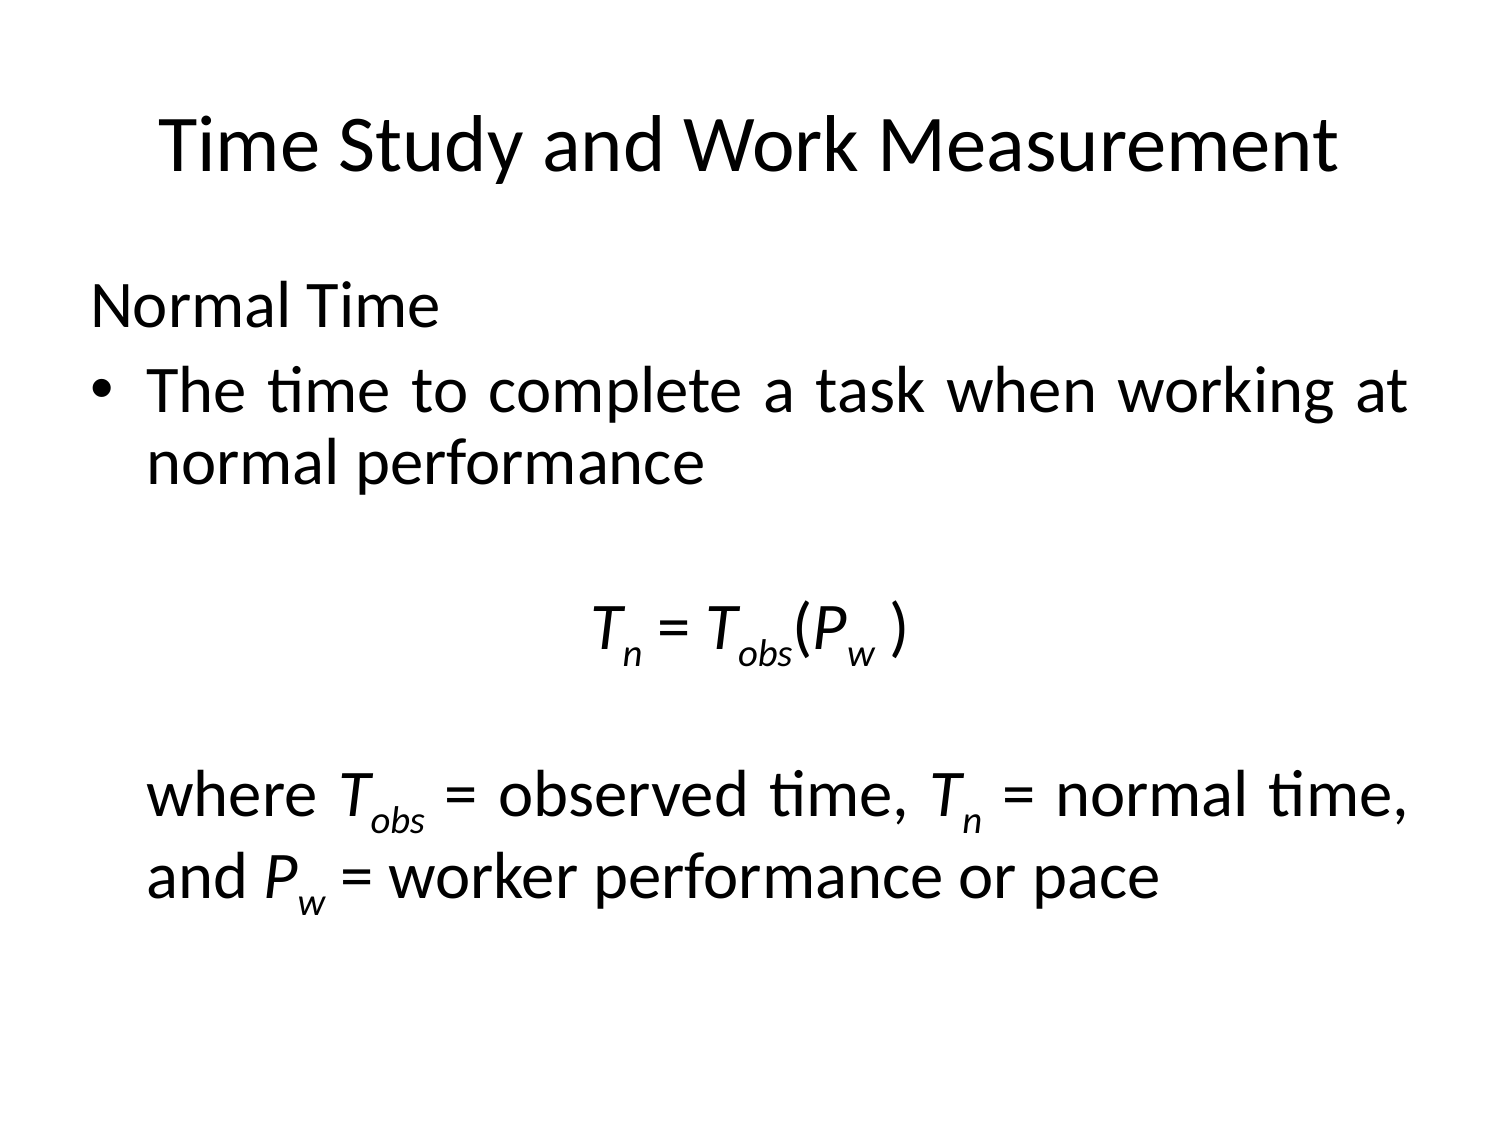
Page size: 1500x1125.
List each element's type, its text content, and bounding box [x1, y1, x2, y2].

title Time Study and Work Measurement [75, 45, 1425, 233]
list Normal Time The time to complete a task when working at normal performance Tn = Tobs(Pw ) where Tobs = observed time, Tn = normal time, and Pw = worker performance or pace [75, 262, 1425, 1005]
